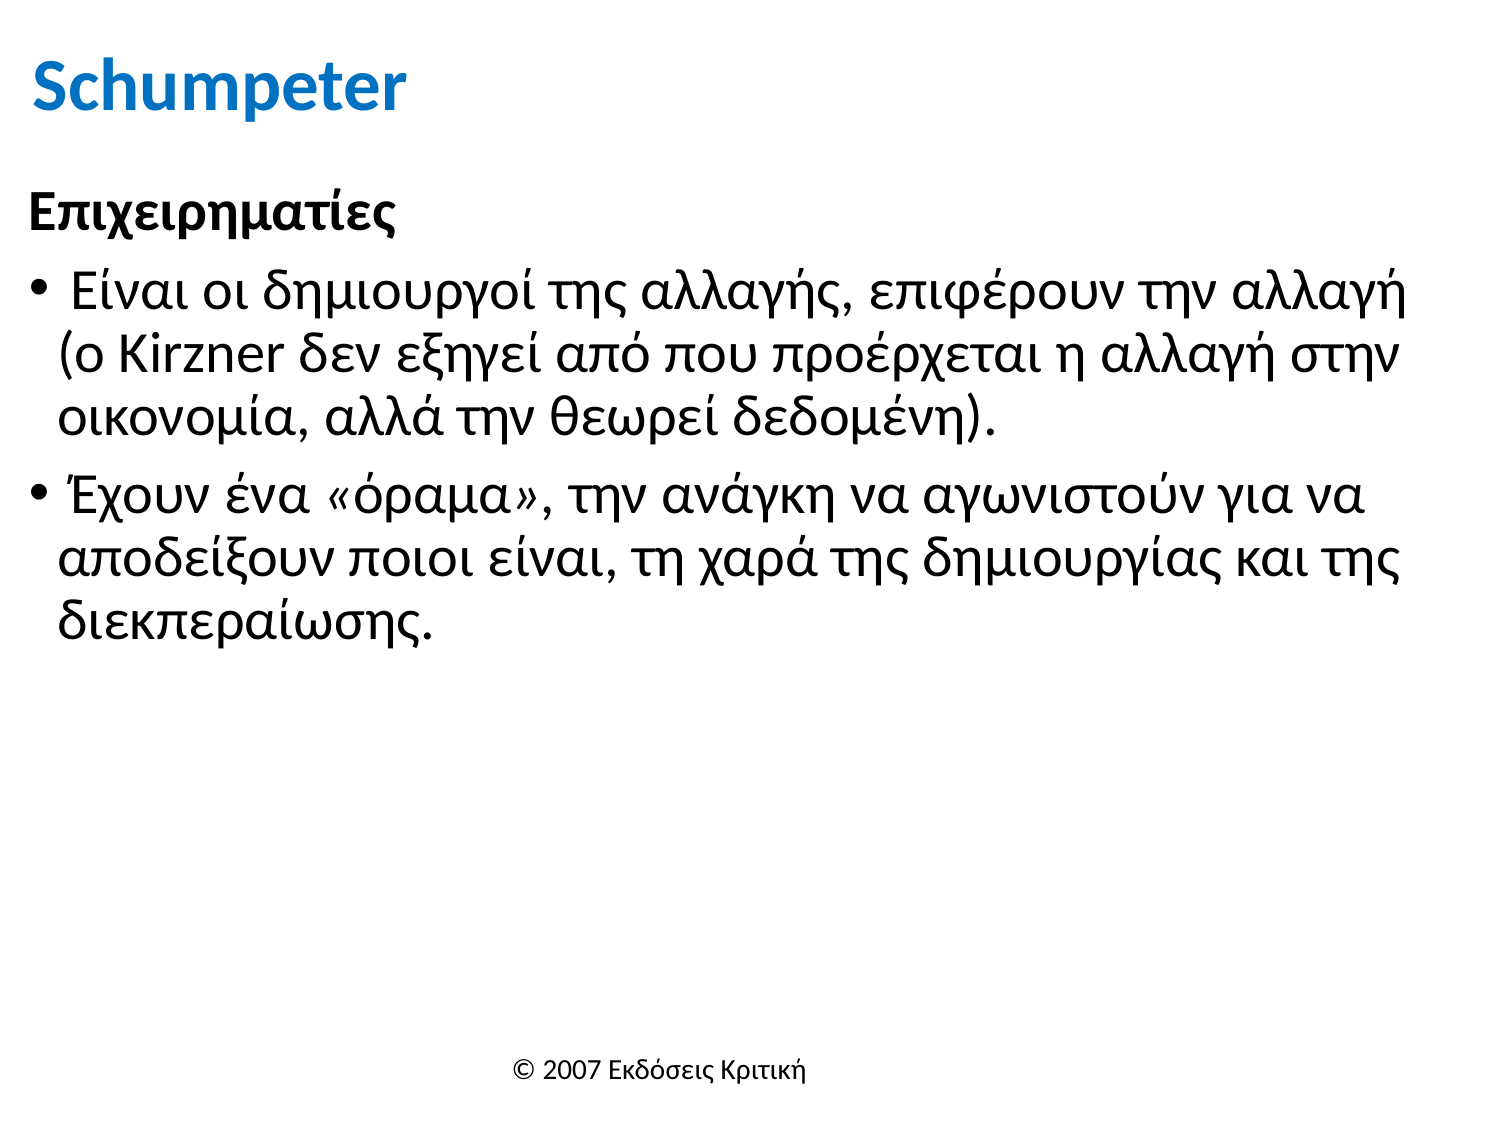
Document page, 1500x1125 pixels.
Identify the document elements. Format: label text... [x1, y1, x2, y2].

footer © 2007 Εκδόσεις Κριτική [496, 1042, 1004, 1103]
list Επιχειρηματίες Είναι οι δημιουργοί της αλλαγής, επιφέρουν την αλλαγή (ο Kirzner δεν εξηγεί από που προέρχεται η αλλαγή στην οικονομία, αλλά την θεωρεί δεδομένη). Έχουν ένα «όραμα», την ανάγκη να αγωνιστούν για να αποδείξουν ποιοι είναι, τη χαρά της δημιουργίας και της διεκπεραίωσης. [14, 172, 1479, 1103]
title Schumpeter [17, 23, 1483, 149]
